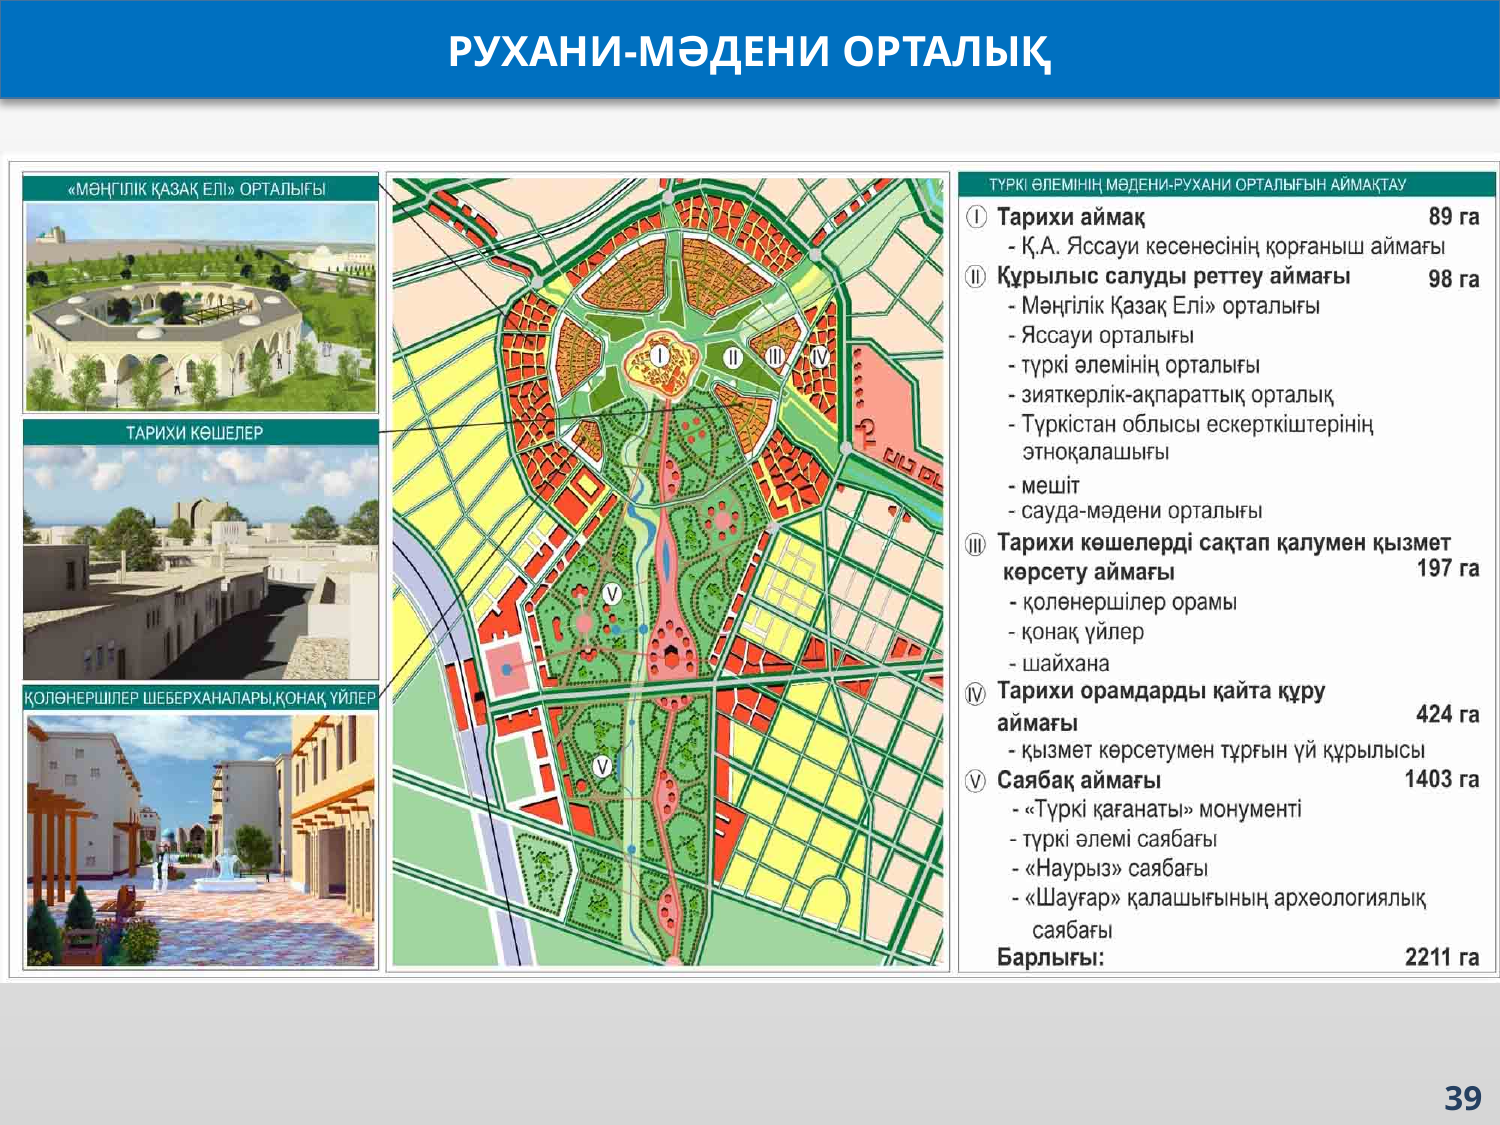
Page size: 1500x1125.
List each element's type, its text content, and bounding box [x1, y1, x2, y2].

text_box РУХАНИ-МӘДЕНИ ОРТАЛЫҚ [0, 0, 1500, 99]
text_box 39 [1429, 1069, 1498, 1125]
picture [0, 151, 1500, 983]
